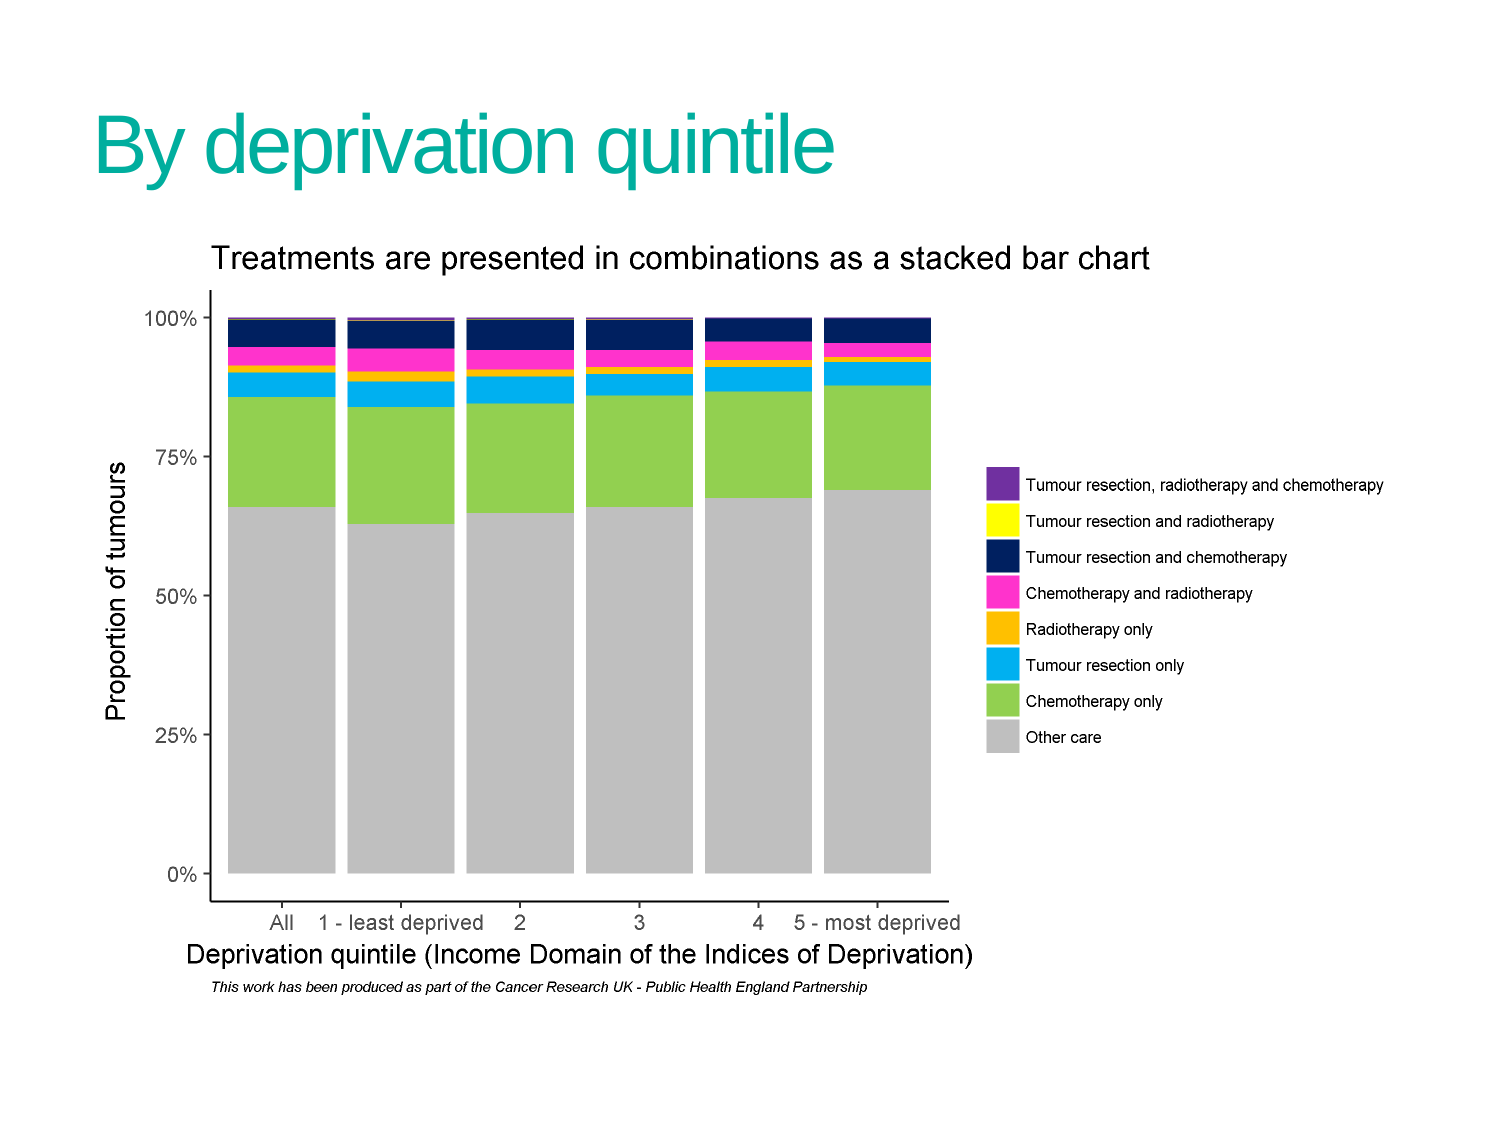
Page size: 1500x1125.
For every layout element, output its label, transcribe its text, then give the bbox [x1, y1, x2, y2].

title By deprivation quintile [92, 90, 1410, 197]
picture [91, 231, 1409, 1010]
